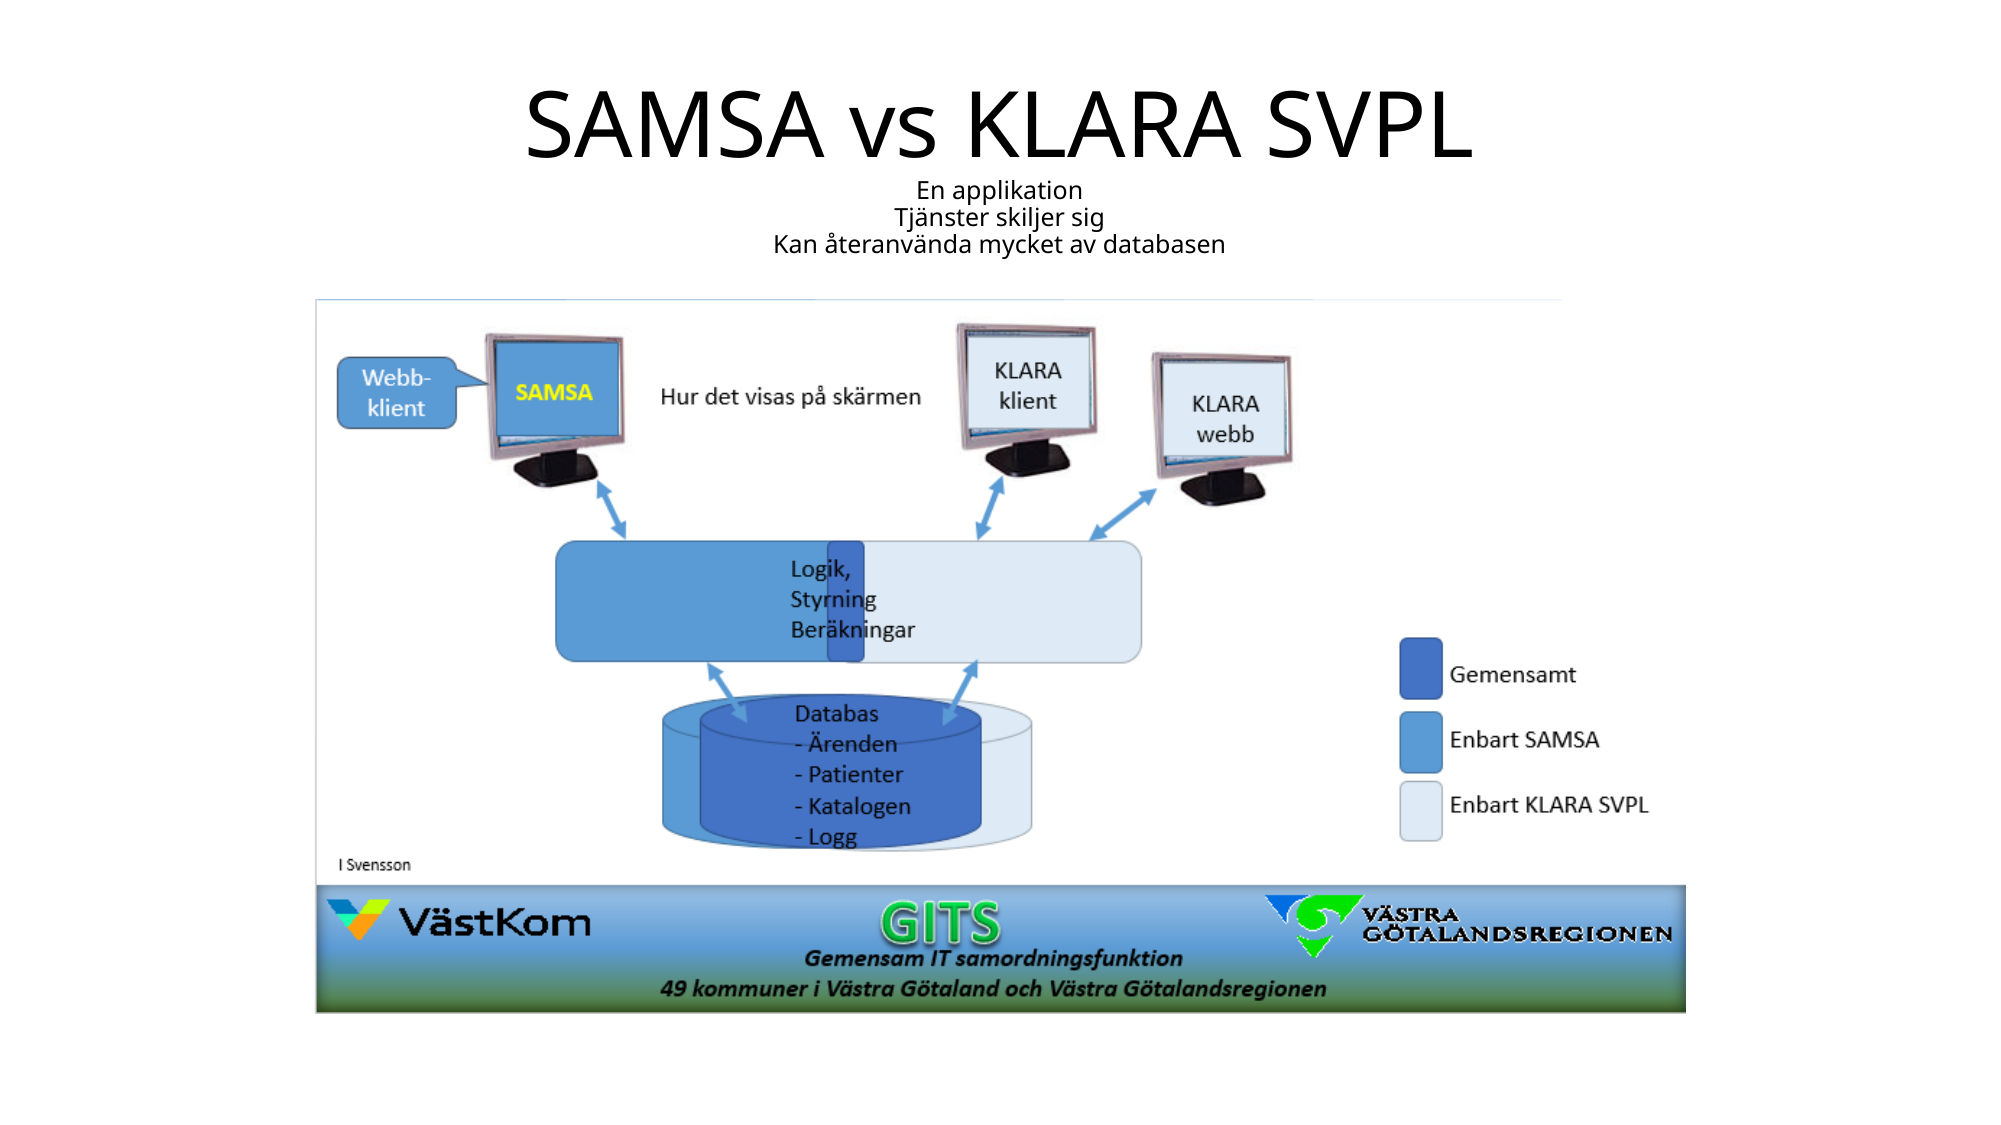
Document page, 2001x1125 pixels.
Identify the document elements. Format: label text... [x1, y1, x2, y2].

title SAMSA vs KLARA SVPL En applikation Tjänster skiljer sig Kan återanvända mycket av databasen [137, 59, 1863, 278]
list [314, 299, 1686, 1014]
